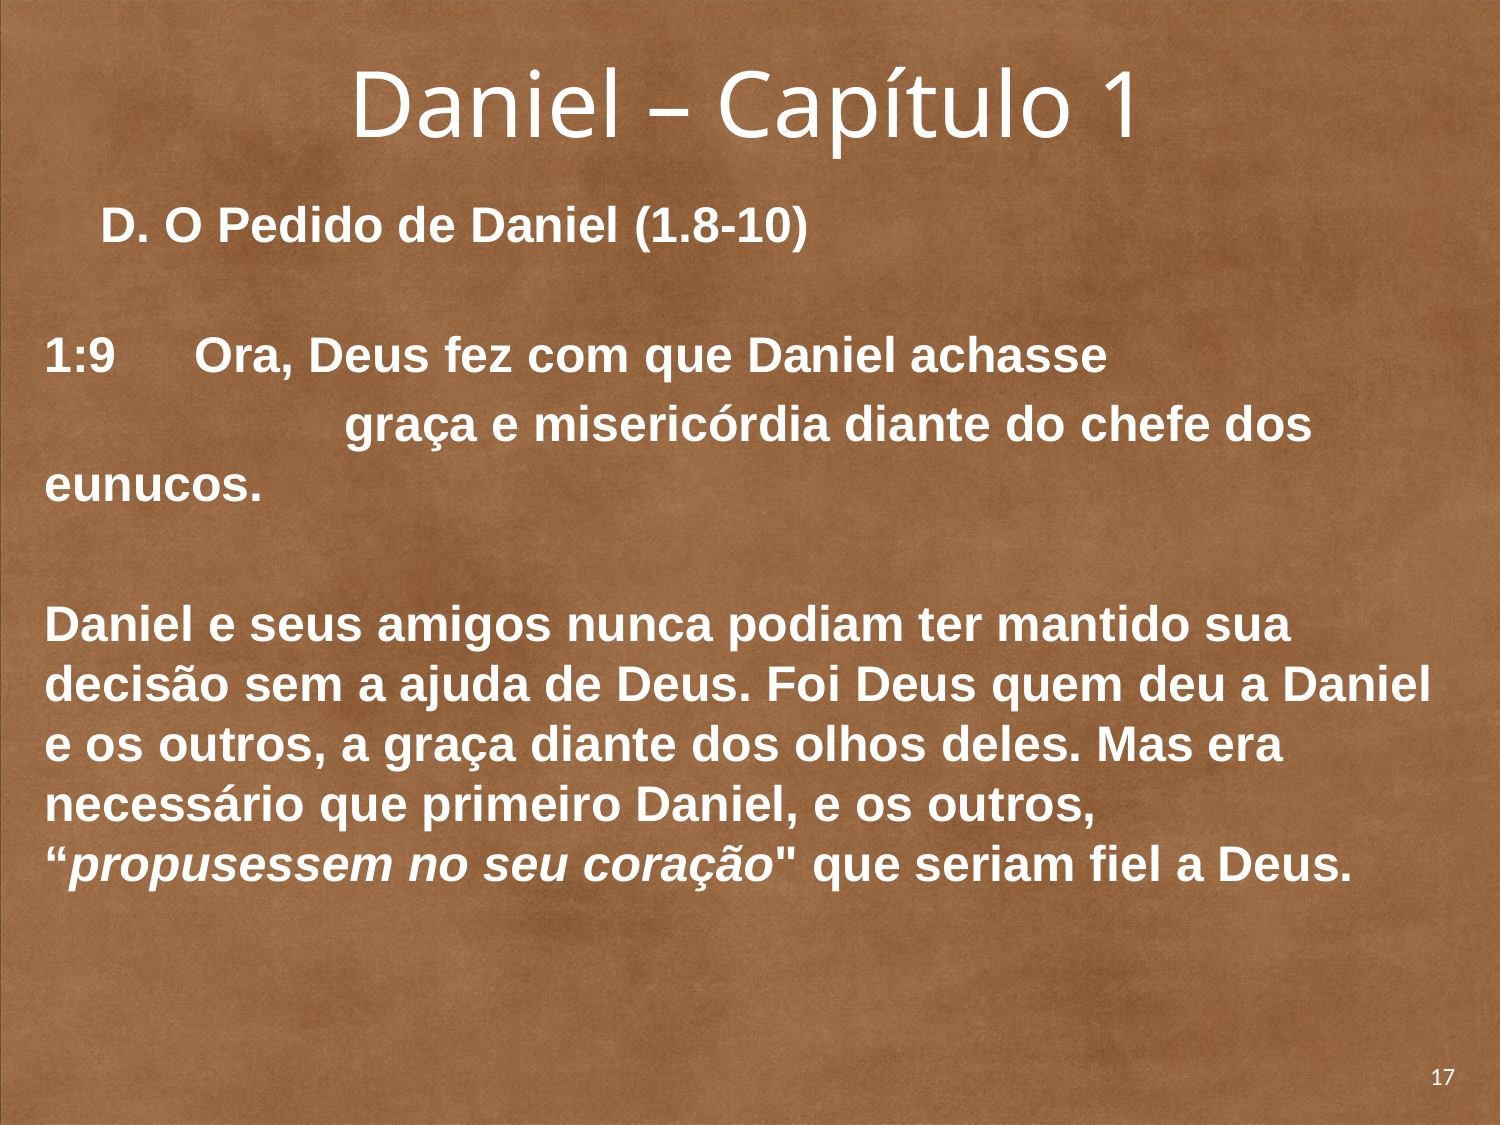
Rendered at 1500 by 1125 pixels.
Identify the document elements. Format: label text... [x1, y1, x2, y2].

list D. O Pedido de Daniel (1.8-10) 1:9 Ora, Deus fez com que Daniel achasse graça e misericórdia diante do chefe dos eunucos. Daniel e seus amigos nunca podiam ter mantido sua decisão sem a ajuda de Deus. Foi Deus quem deu a Daniel e os outros, a graça diante dos olhos deles. Mas era necessário que primeiro Daniel, e os outros, “propusessem no seu coração" que seriam fiel a Deus. [29, 184, 1471, 1125]
picture [0, 0, 1500, 1125]
title Daniel – Capítulo 1 [75, 7, 1425, 184]
slide_number 17 [1120, 1045, 1471, 1106]
